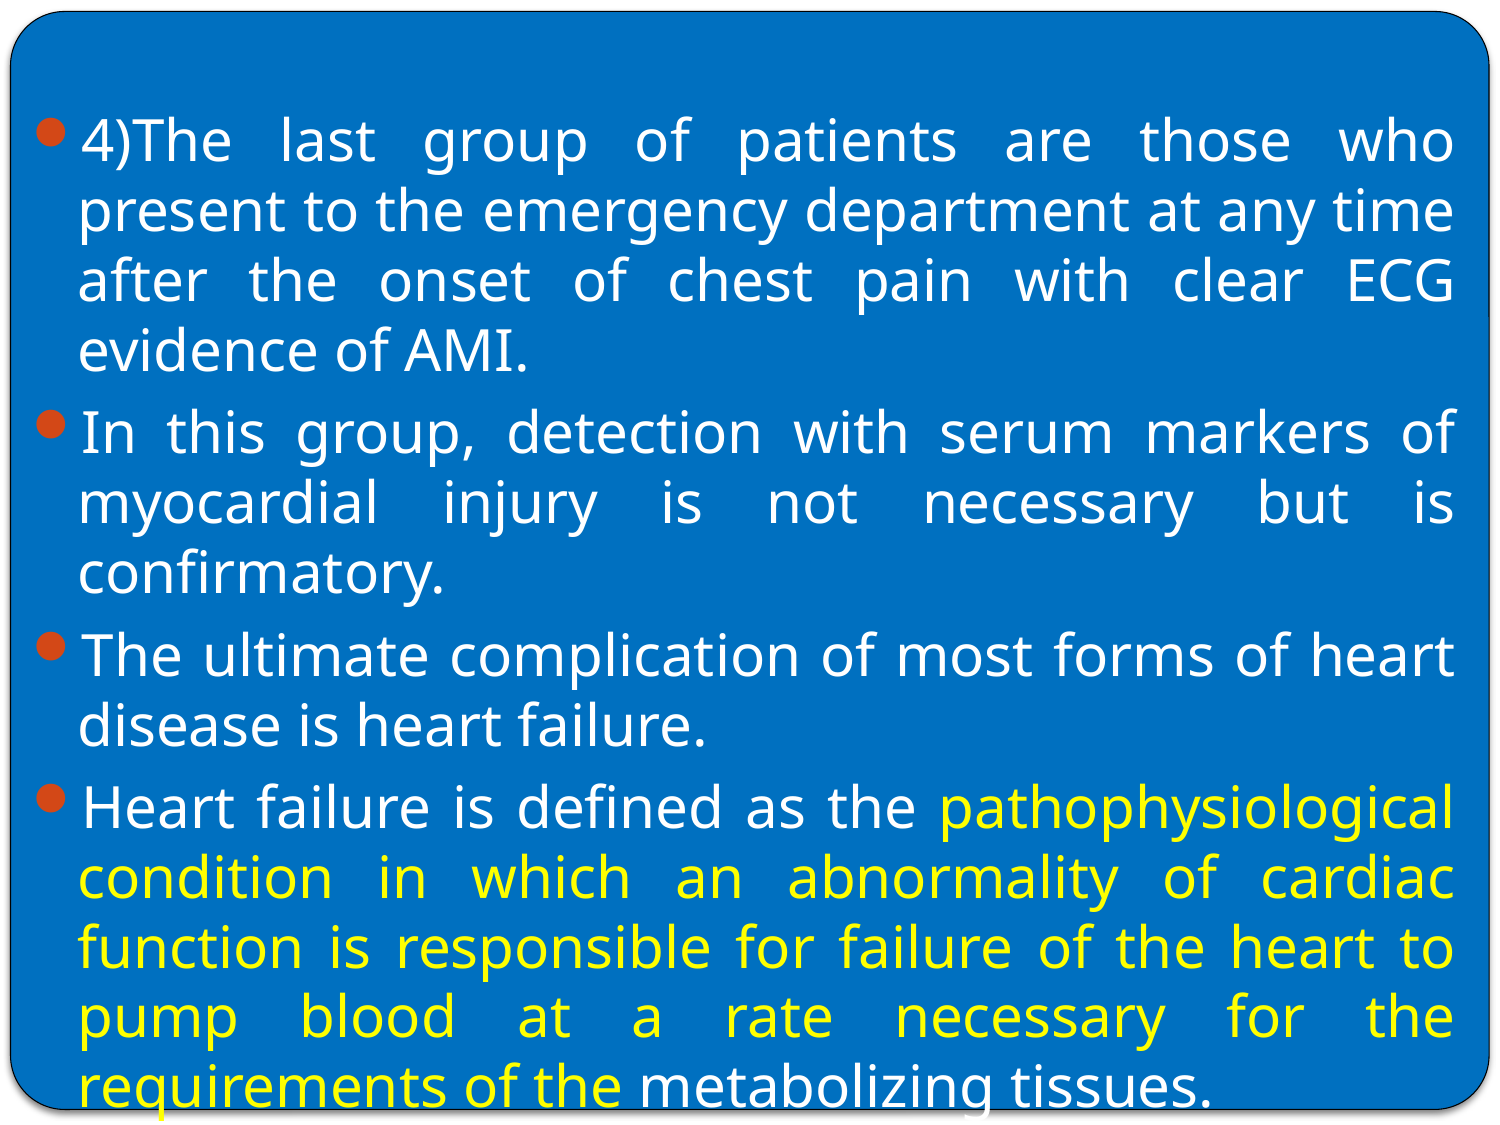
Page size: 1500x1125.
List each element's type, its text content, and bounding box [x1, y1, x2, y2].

list 4)The last group of patients are those who present to the emergency department at any time after the onset of chest pain with clear ECG evidence of AMI. In this group, detection with serum markers of myocardial injury is not necessary but is confirmatory. The ultimate complication of most forms of heart disease is heart failure. Heart failure is defined as the pathophysiological condition in which an abnormality of cardiac function is responsible for failure of the heart to pump blood at a rate necessary for the requirements of the metabolizing tissues. [17, 19, 1471, 1094]
